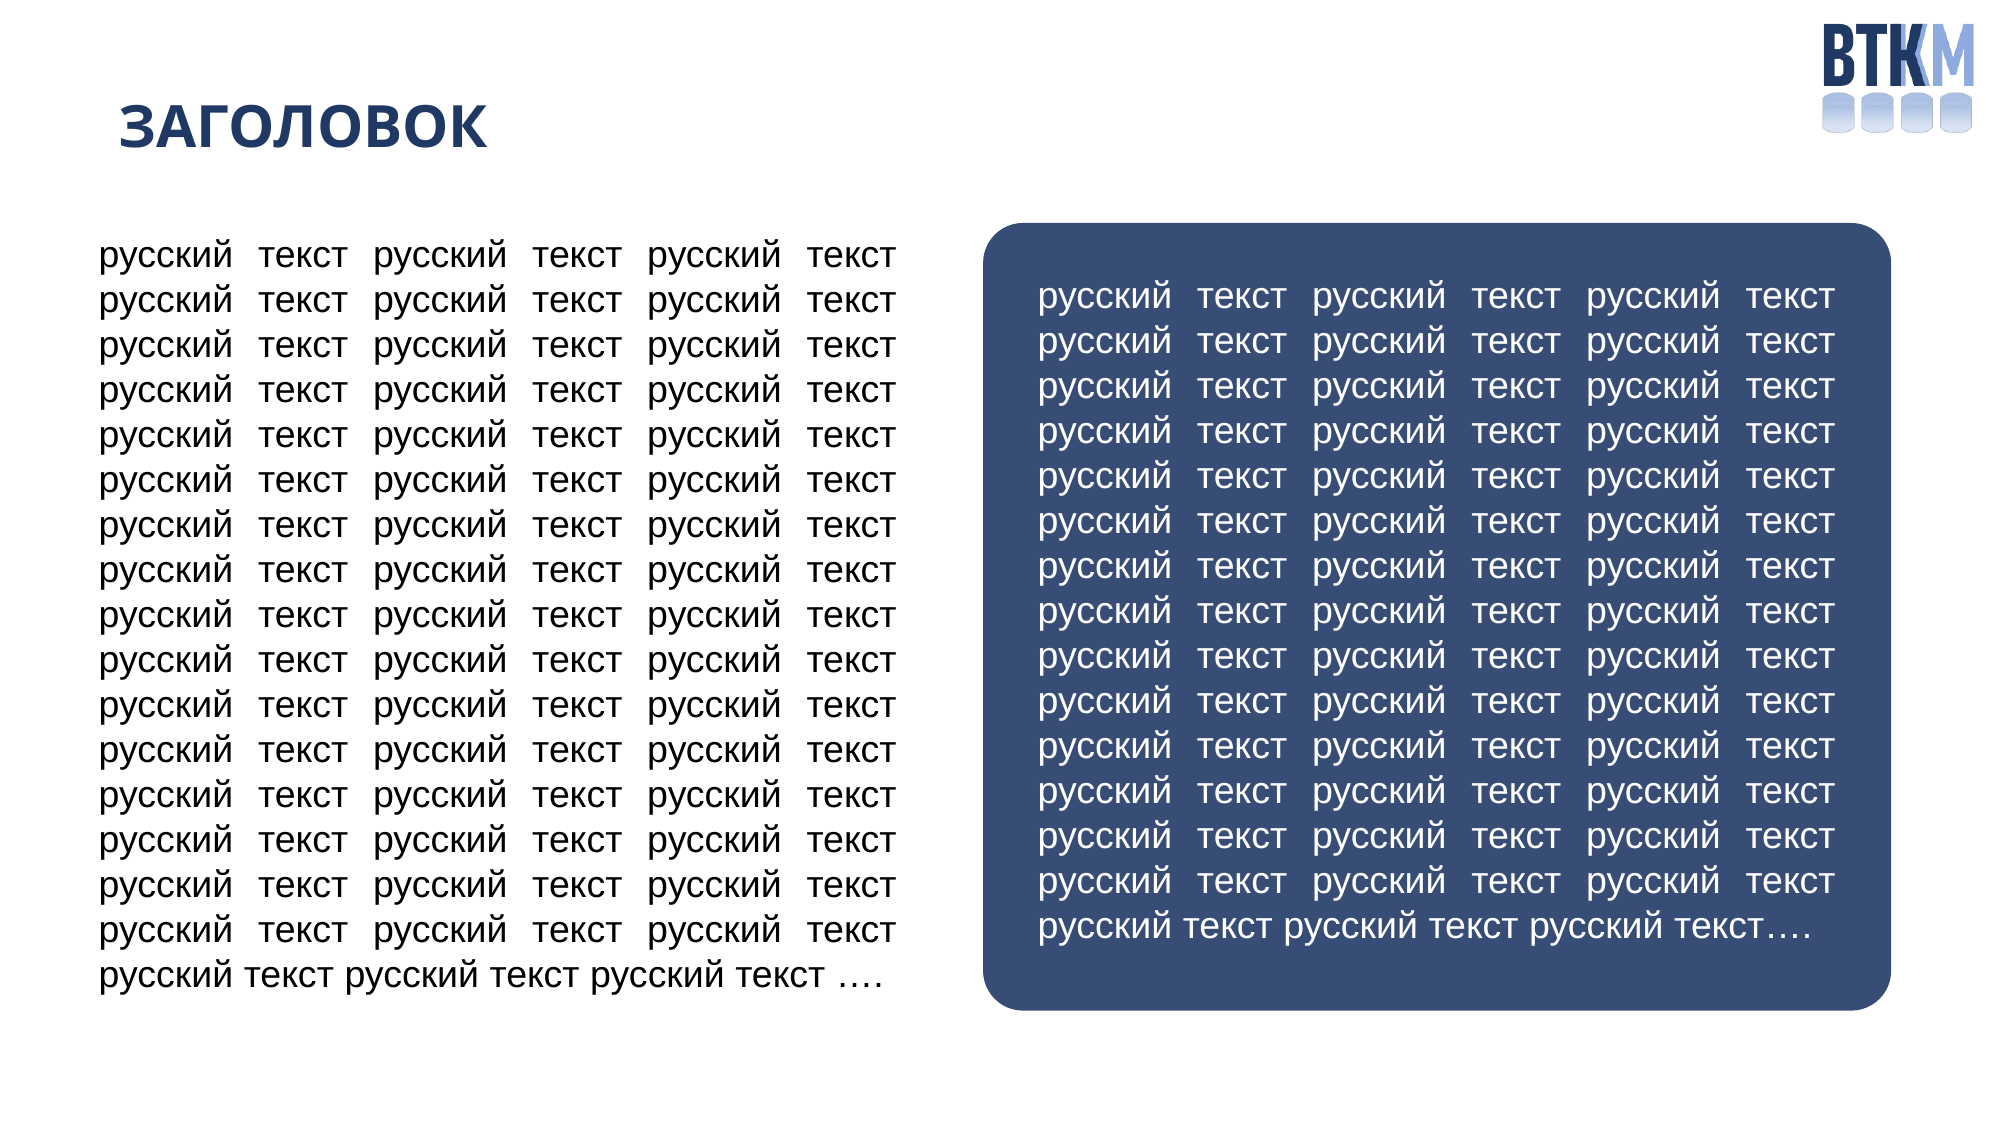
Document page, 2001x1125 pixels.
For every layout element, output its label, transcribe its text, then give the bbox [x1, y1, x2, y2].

picture [1817, 18, 1981, 138]
text_box [981, 221, 1893, 1012]
text_box русский текст русский текст русский текст русский текст русский текст русский текст русский текст русский текст русский текст русский текст русский текст русский текст русский текст русский текст русский текст русский текст русский текст русский текст русский текст русский текст русский текст русский текст русский текст русский текст русский текст русский текст русский текст русский текст русский текст русский текст русский текст русский текст русский текст русский текст русский текст русский текст русский текст русский текст русский текст русский текст русский текст русский текст русский текст русский текст русский текст русский текст русский текст русский текст русский текст русский текст русский текст …. [83, 222, 913, 1003]
text_box ЗАГОЛОВОК [104, 82, 504, 167]
text_box русский текст русский текст русский текст русский текст русский текст русский текст русский текст русский текст русский текст русский текст русский текст русский текст русский текст русский текст русский текст русский текст русский текст русский текст русский текст русский текст русский текст русский текст русский текст русский текст русский текст русский текст русский текст русский текст русский текст русский текст русский текст русский текст русский текст русский текст русский текст русский текст русский текст русский текст русский текст русский текст русский текст русский текст русский текст русский текст русский текст…. [1023, 263, 1852, 954]
